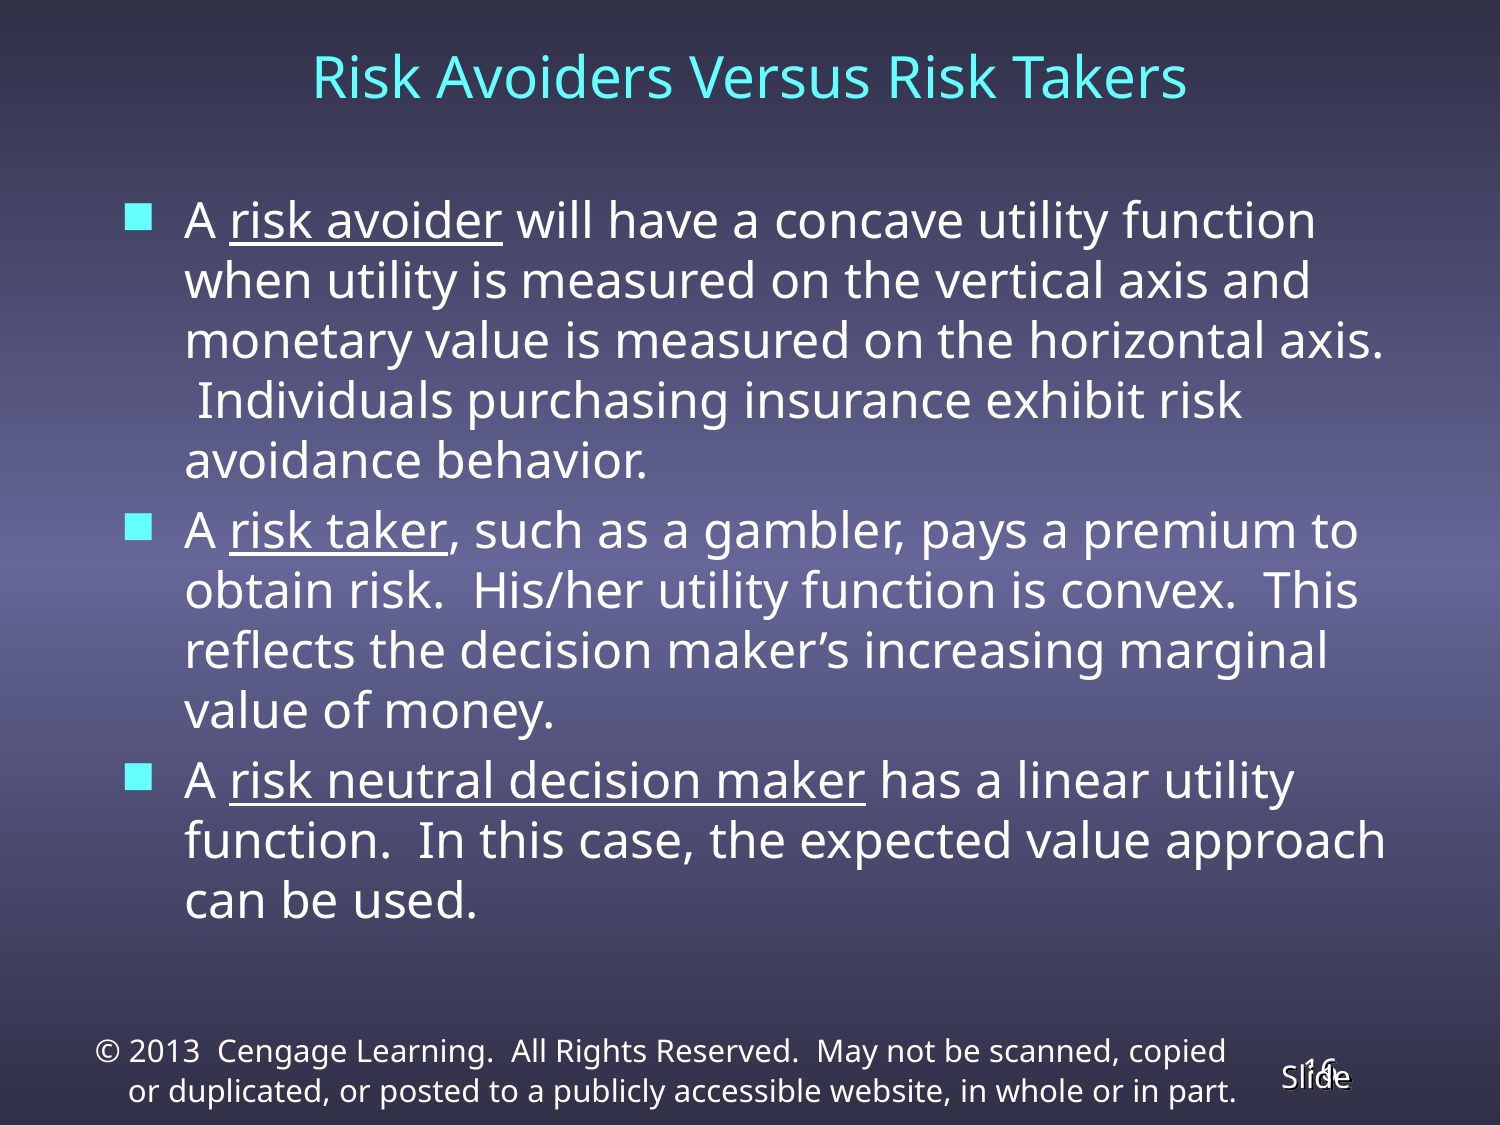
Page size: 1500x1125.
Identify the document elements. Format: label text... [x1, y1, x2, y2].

title Risk Avoiders Versus Risk Takers [112, 8, 1388, 143]
list A risk avoider will have a concave utility function when utility is measured on the vertical axis and monetary value is measured on the horizontal axis. Individuals purchasing insurance exhibit risk avoidance behavior. A risk taker, such as a gambler, pays a premium to obtain risk. His/her utility function is convex. This reflects the decision maker’s increasing marginal value of money. A risk neutral decision maker has a linear utility function. In this case, the expected value approach can be used. [112, 181, 1407, 950]
